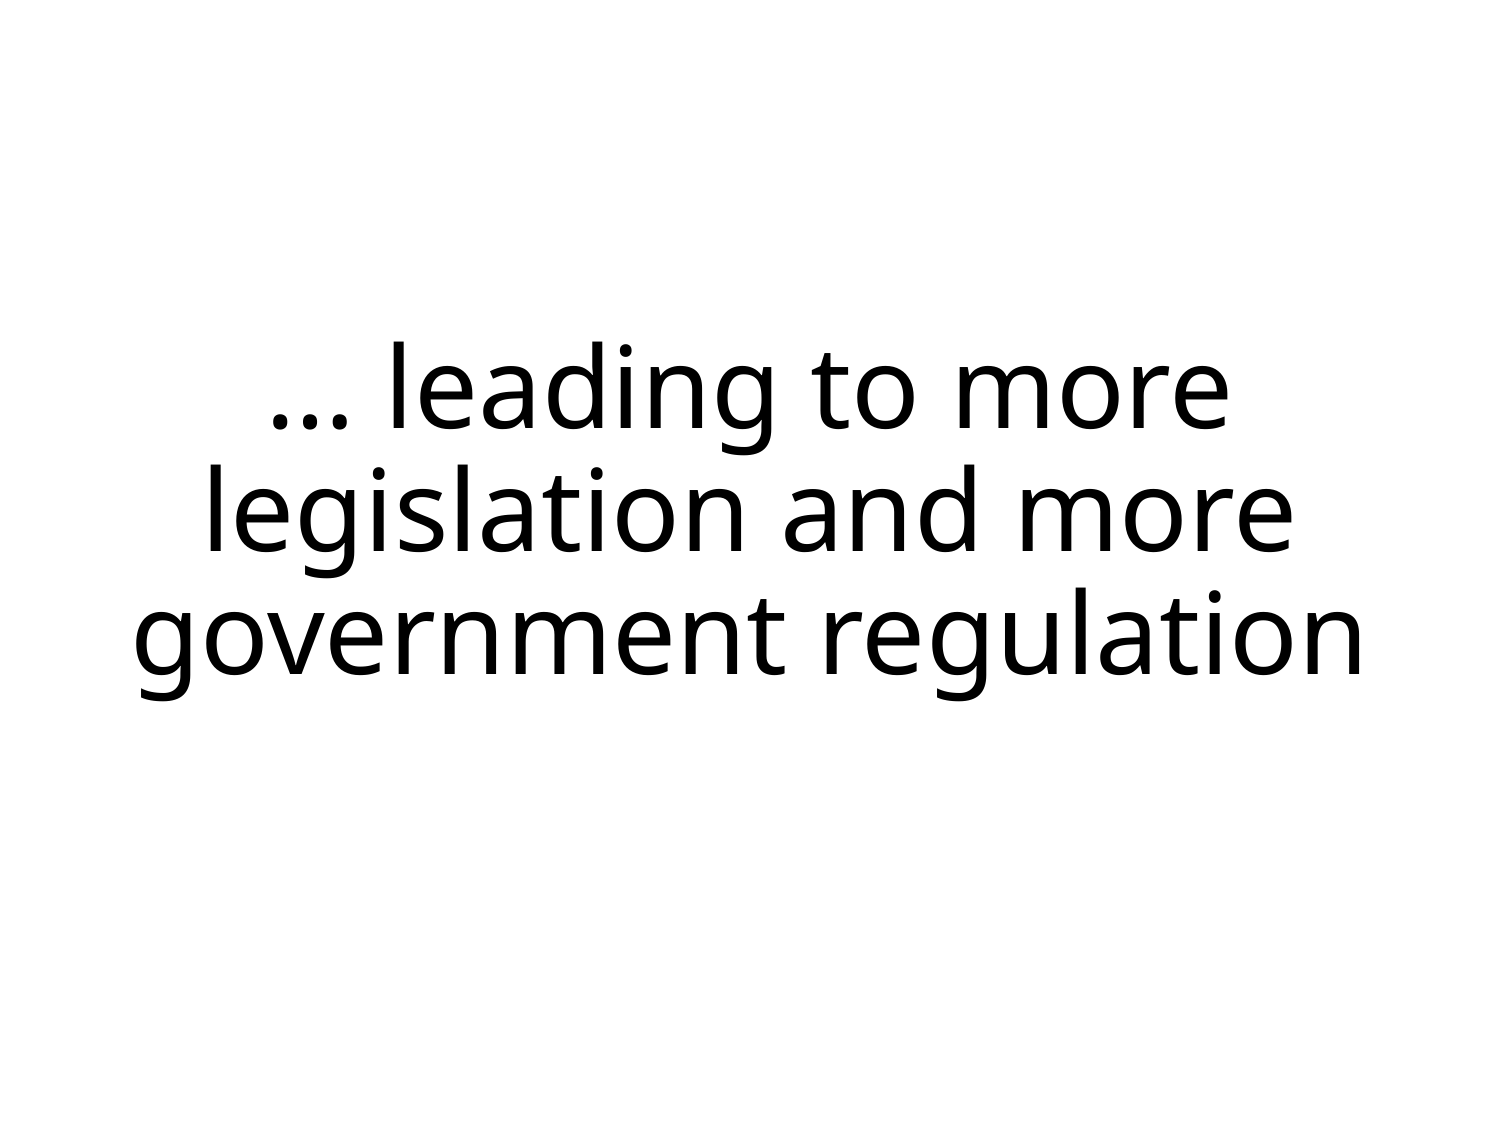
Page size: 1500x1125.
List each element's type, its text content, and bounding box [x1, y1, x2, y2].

title … leading to more legislation and more government regulation [112, 314, 1388, 707]
